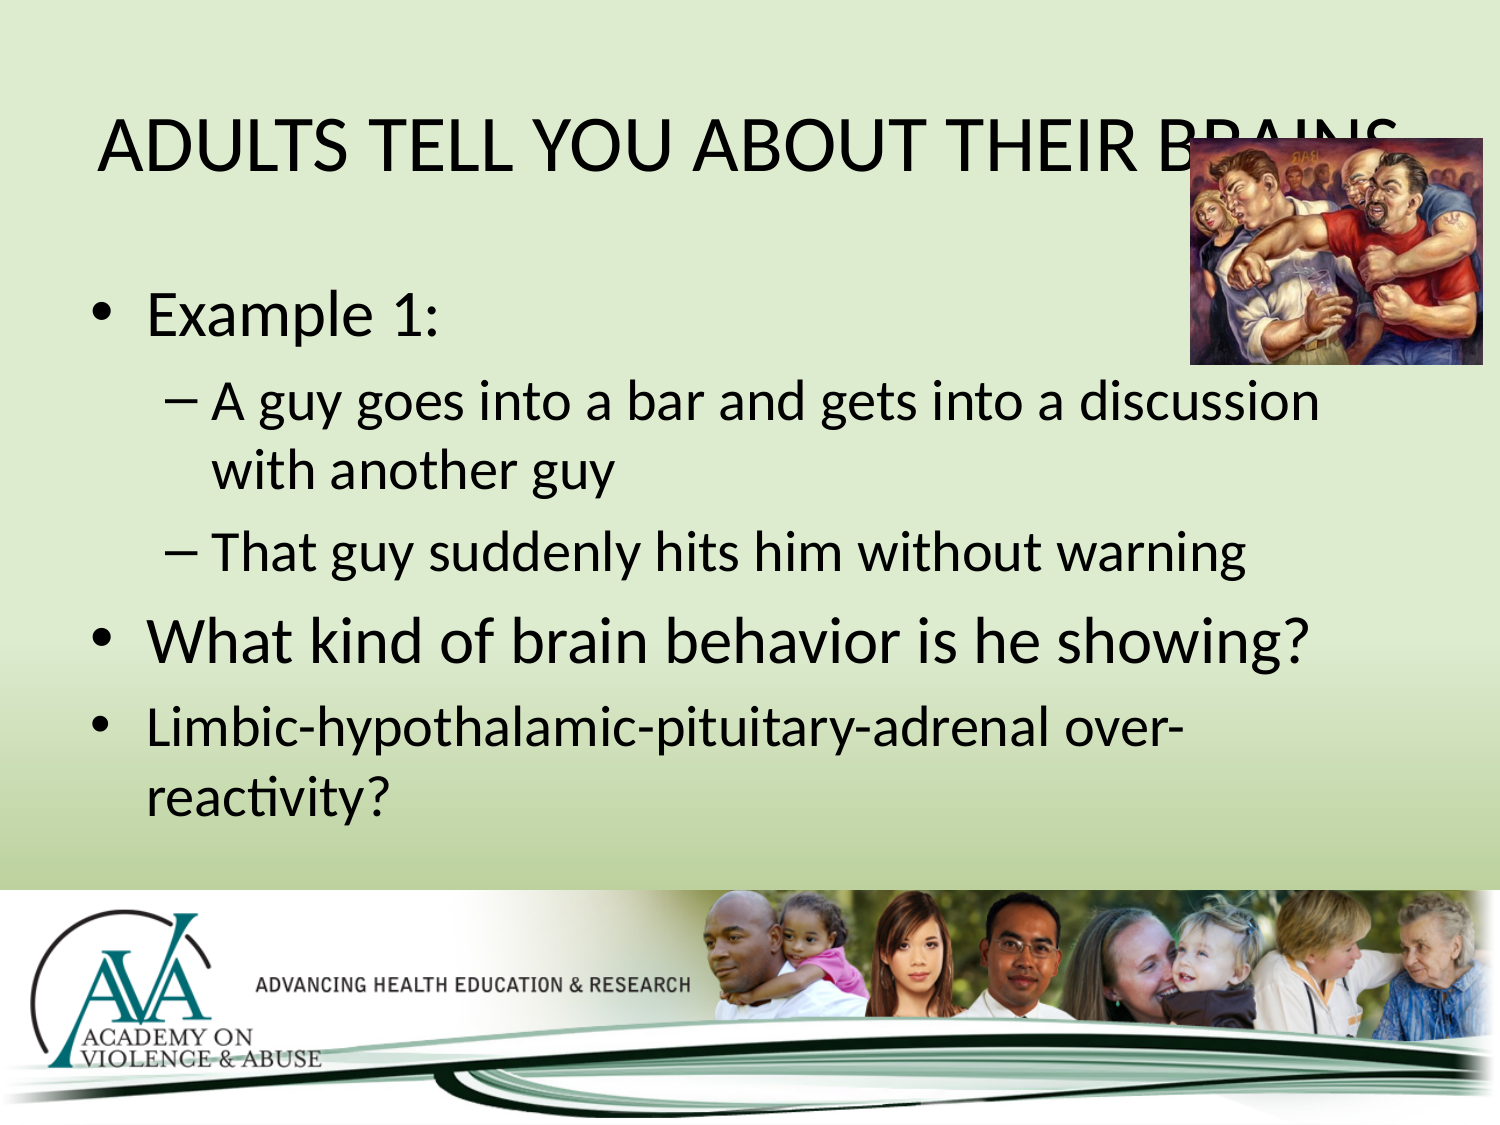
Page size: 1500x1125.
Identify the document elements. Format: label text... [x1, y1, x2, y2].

picture [1190, 138, 1483, 366]
title ADULTS TELL YOU ABOUT THEIR BRAINS [75, 45, 1425, 233]
list Example 1: A guy goes into a bar and gets into a discussion with another guy That guy suddenly hits him without warning What kind of brain behavior is he showing? Limbic-hypothalamic-pituitary-adrenal over-reactivity? [75, 262, 1425, 1005]
picture [0, 890, 1500, 1125]
